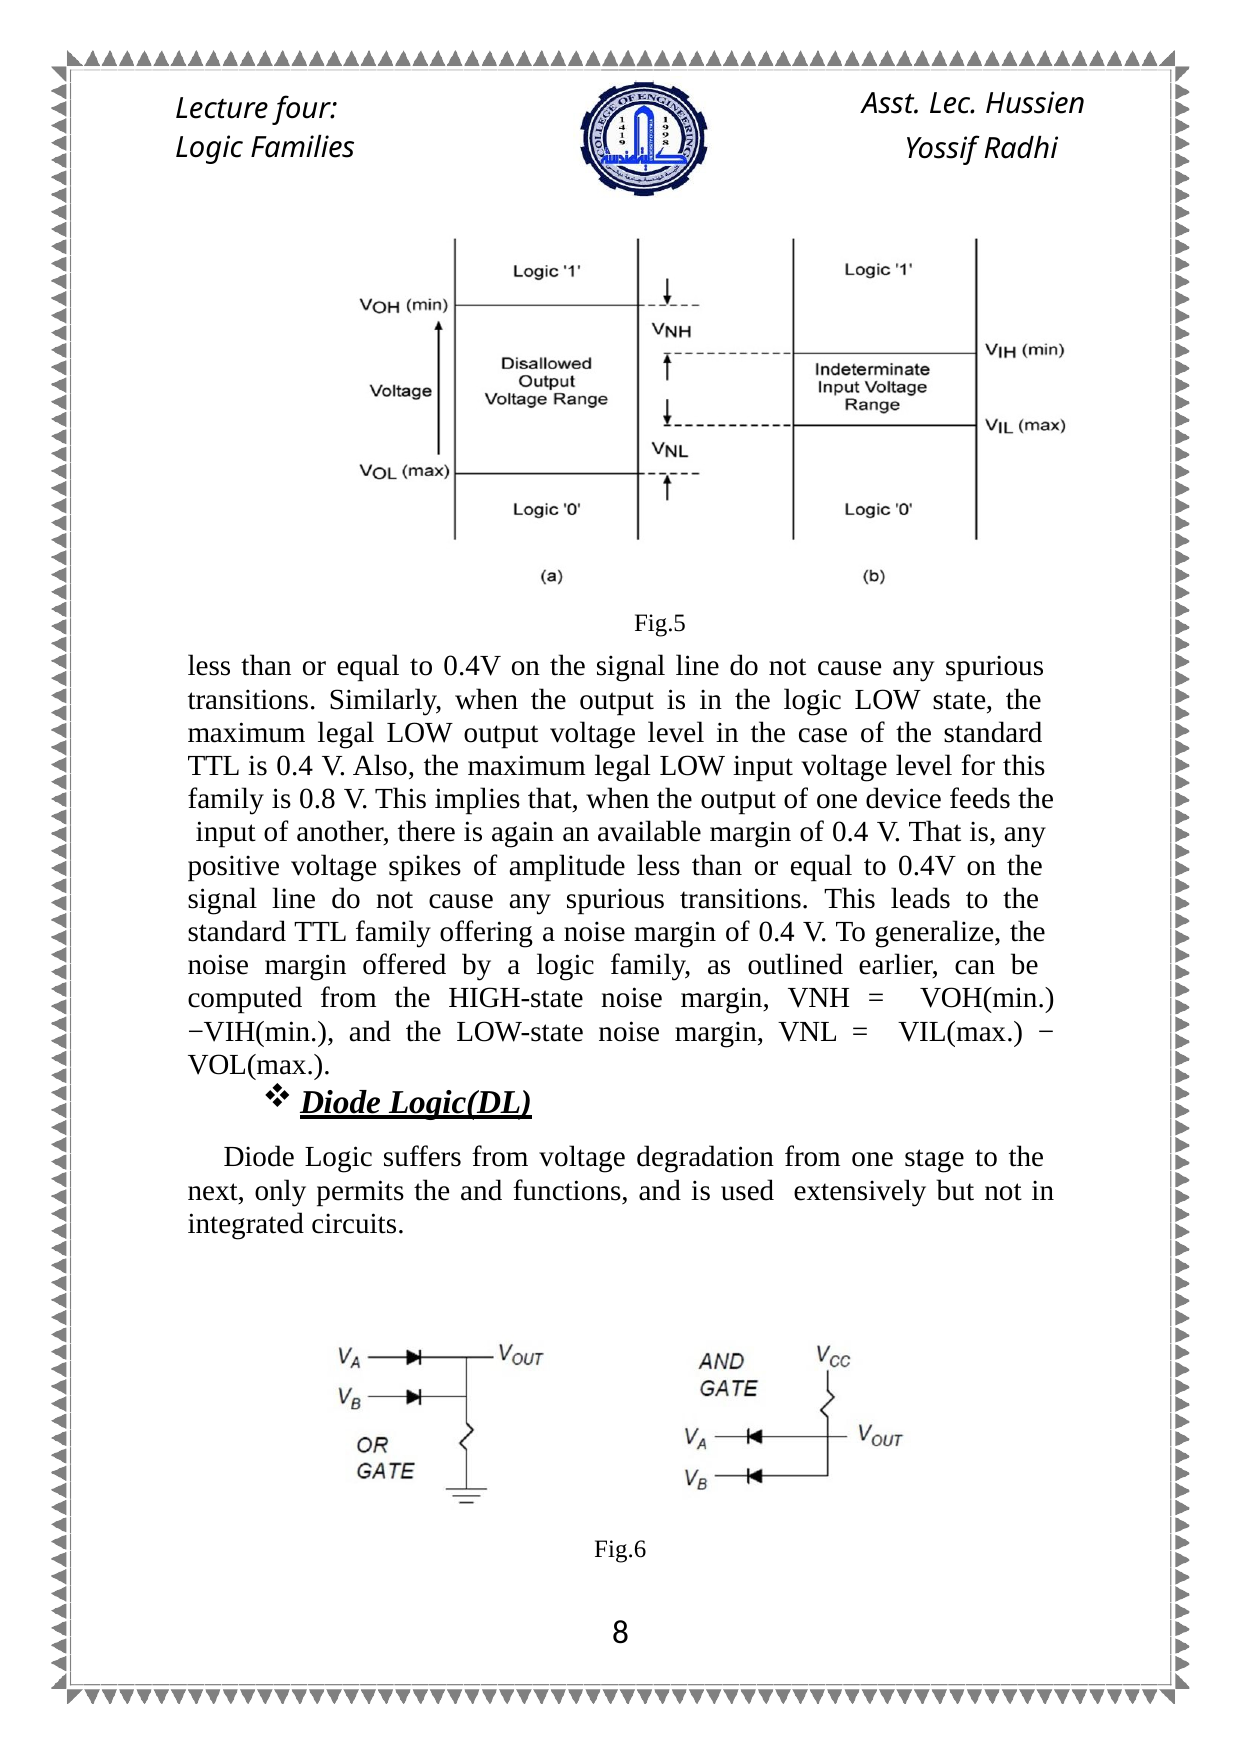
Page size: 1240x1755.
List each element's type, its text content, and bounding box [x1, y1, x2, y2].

text_box [51, 49, 1190, 1704]
slide_number 3 [607, 1616, 634, 1755]
